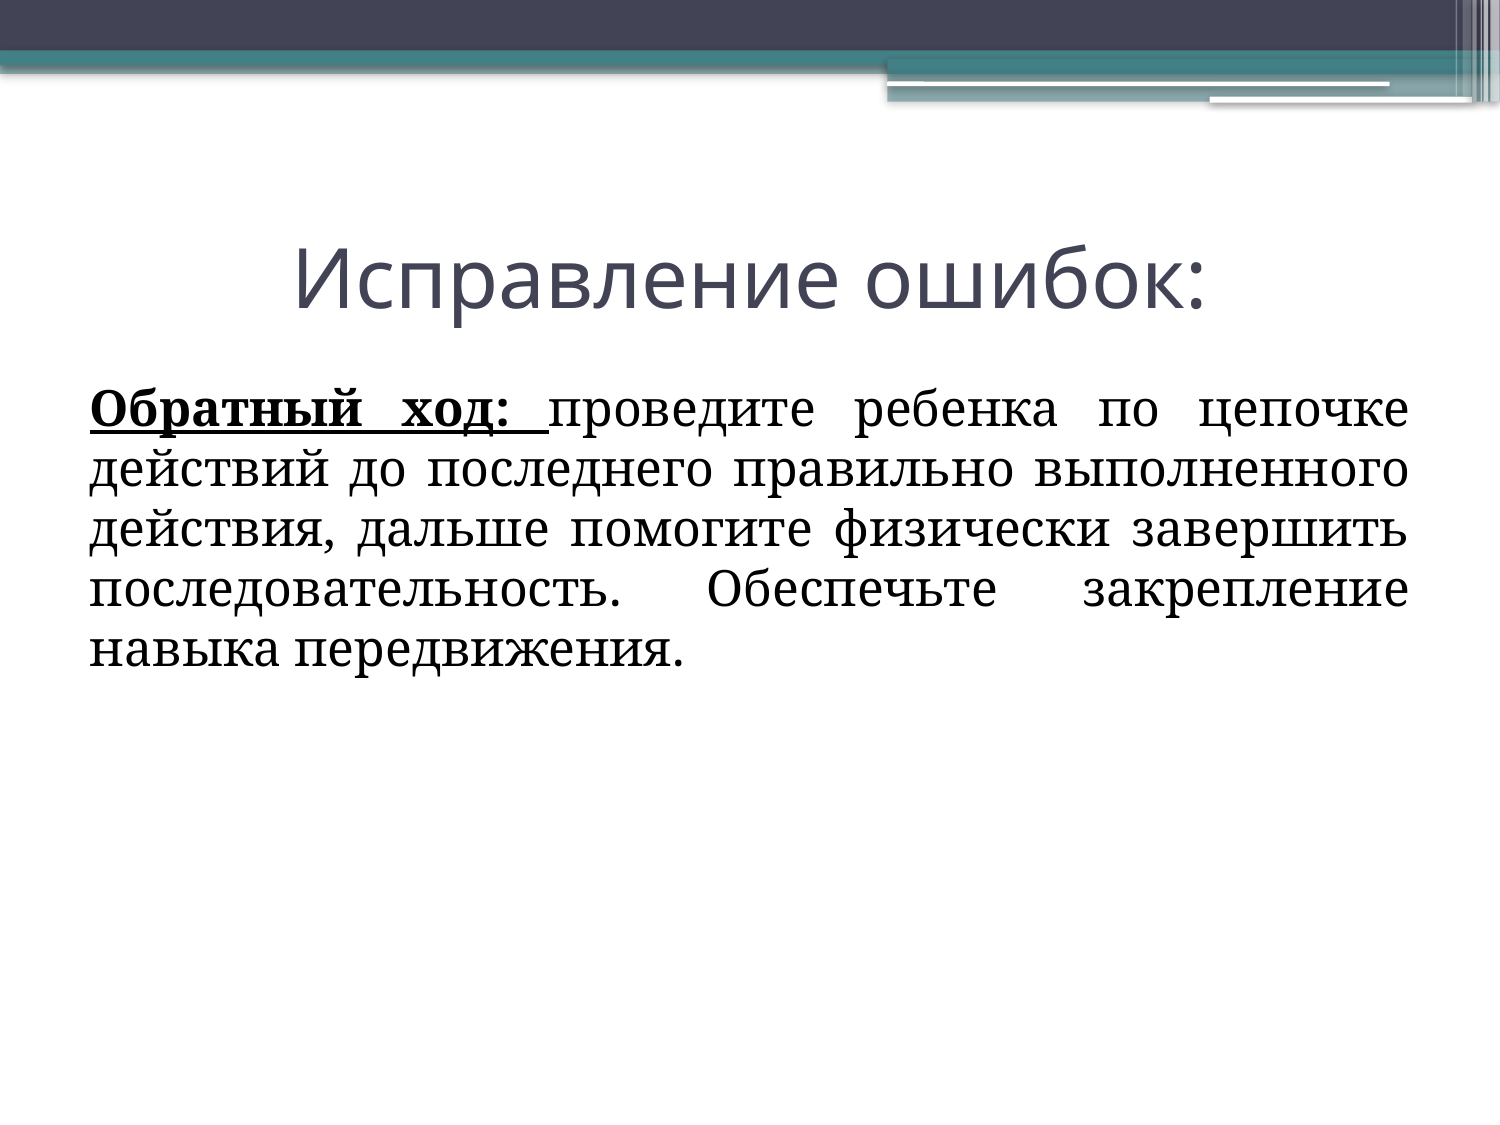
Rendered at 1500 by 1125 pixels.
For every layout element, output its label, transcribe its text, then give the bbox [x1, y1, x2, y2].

list Обратный ход: проведите ребенка по цепочке действий до последнего правильно выполненного действия, дальше помогите физически завершить последовательность. Обеспечьте закрепление навыка передвижения. [75, 368, 1425, 1079]
title Исправление ошибок: [75, 187, 1425, 363]
